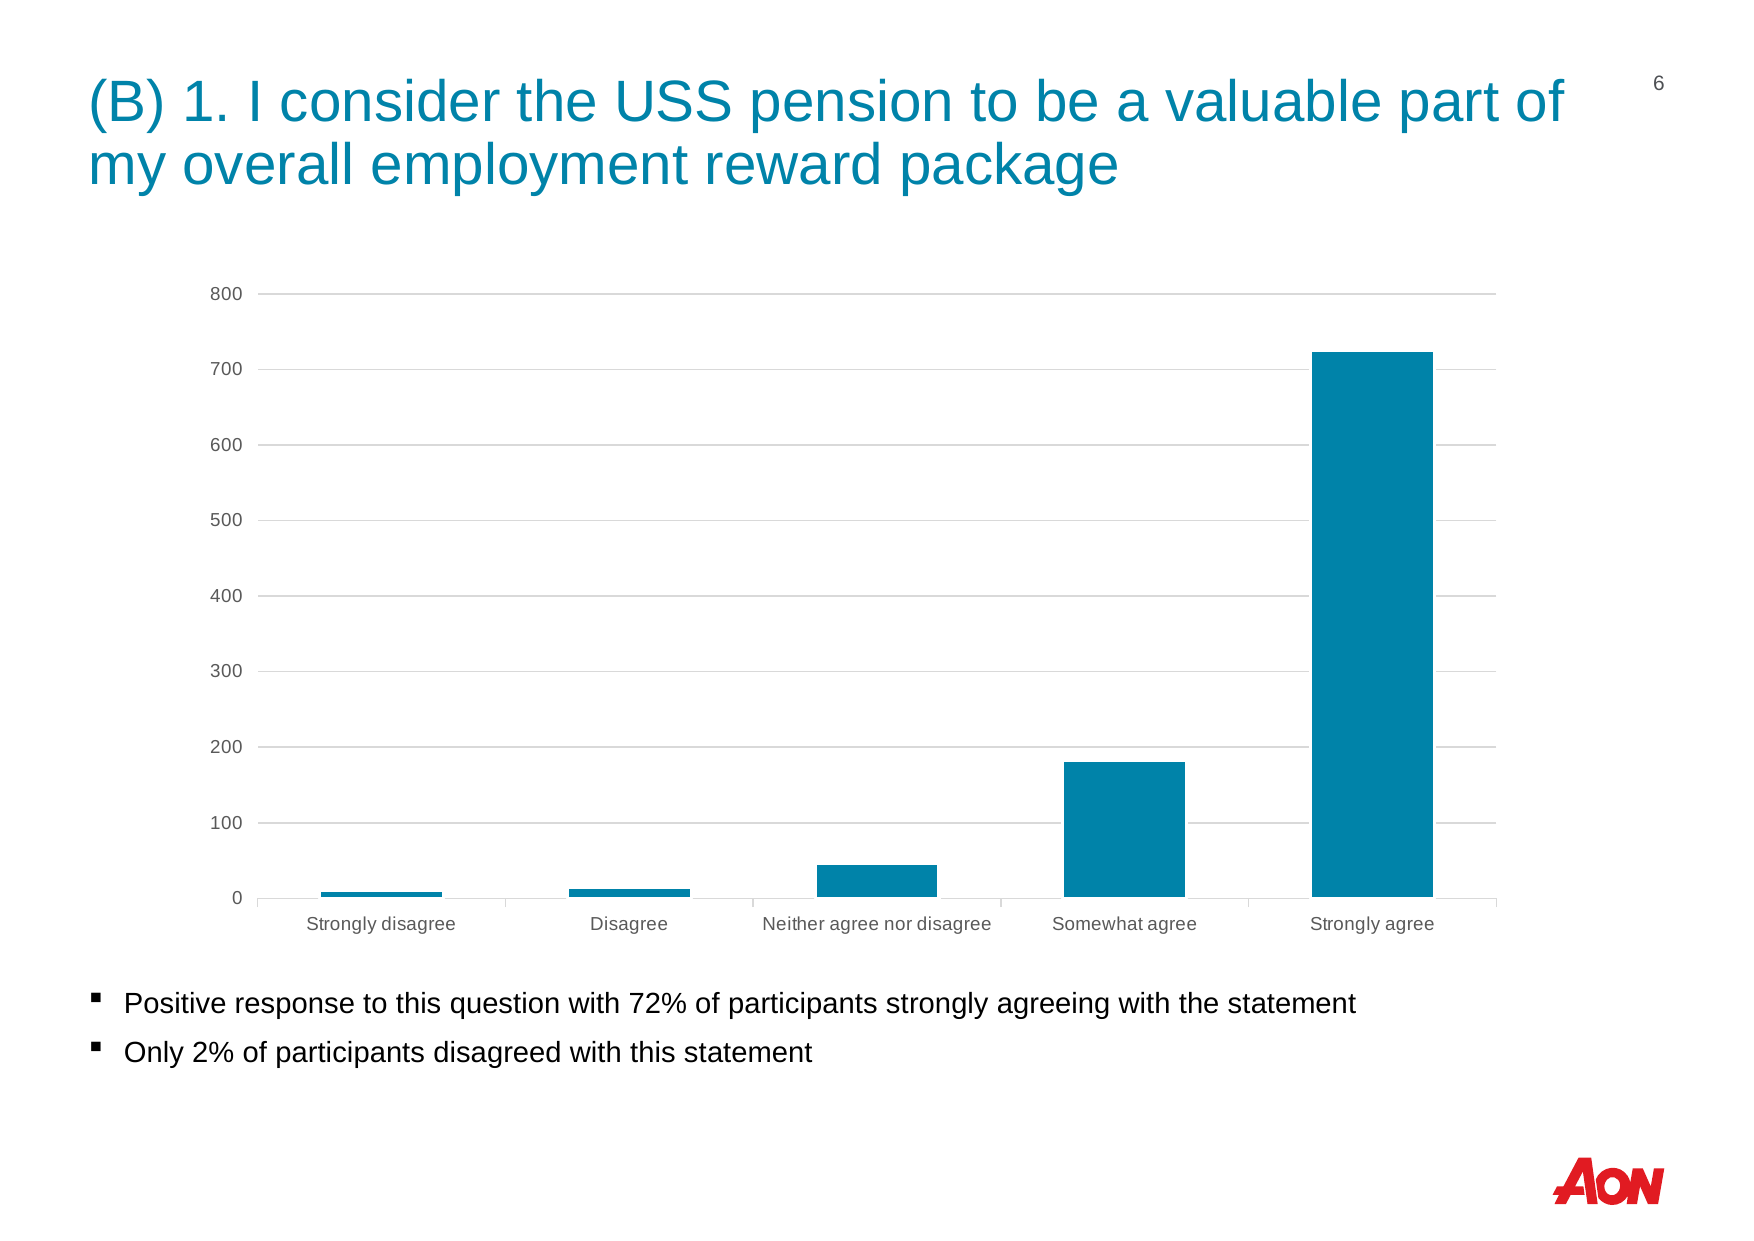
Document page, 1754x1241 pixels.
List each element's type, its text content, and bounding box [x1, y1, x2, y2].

chart [202, 271, 1526, 945]
title (B) 1. I consider the USS pension to be a valuable part of my overall employment reward package [88, 70, 1594, 195]
list Positive response to this question with 72% of participants strongly agreeing with the statement Only 2% of participants disagreed with this statement [88, 982, 1665, 1241]
slide_number 6 [1605, 72, 1665, 102]
